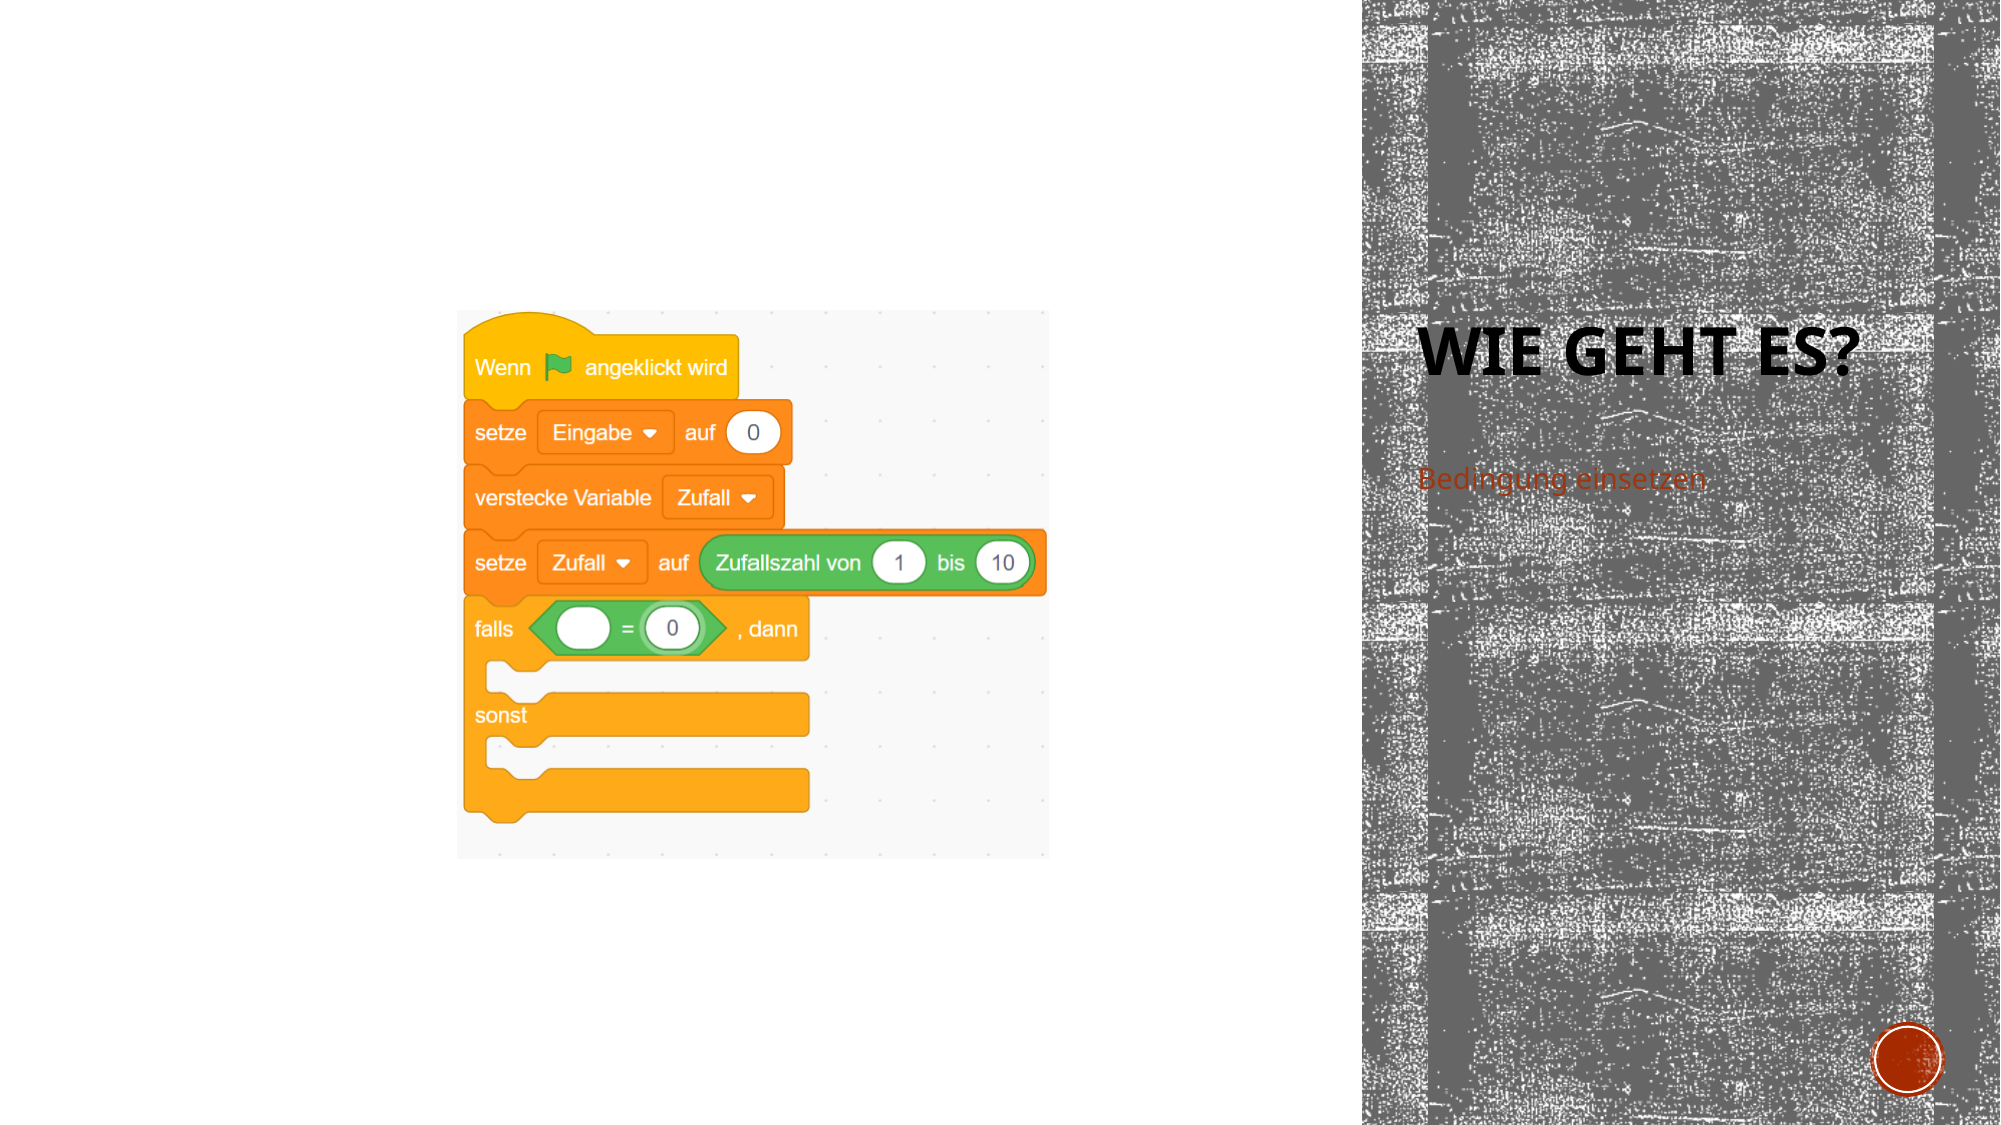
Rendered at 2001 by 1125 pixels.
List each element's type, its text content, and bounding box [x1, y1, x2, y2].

list Bedingung einsetzen [1402, 397, 1928, 938]
title Wie geht es? [1402, 112, 1928, 397]
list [460, 313, 1046, 857]
